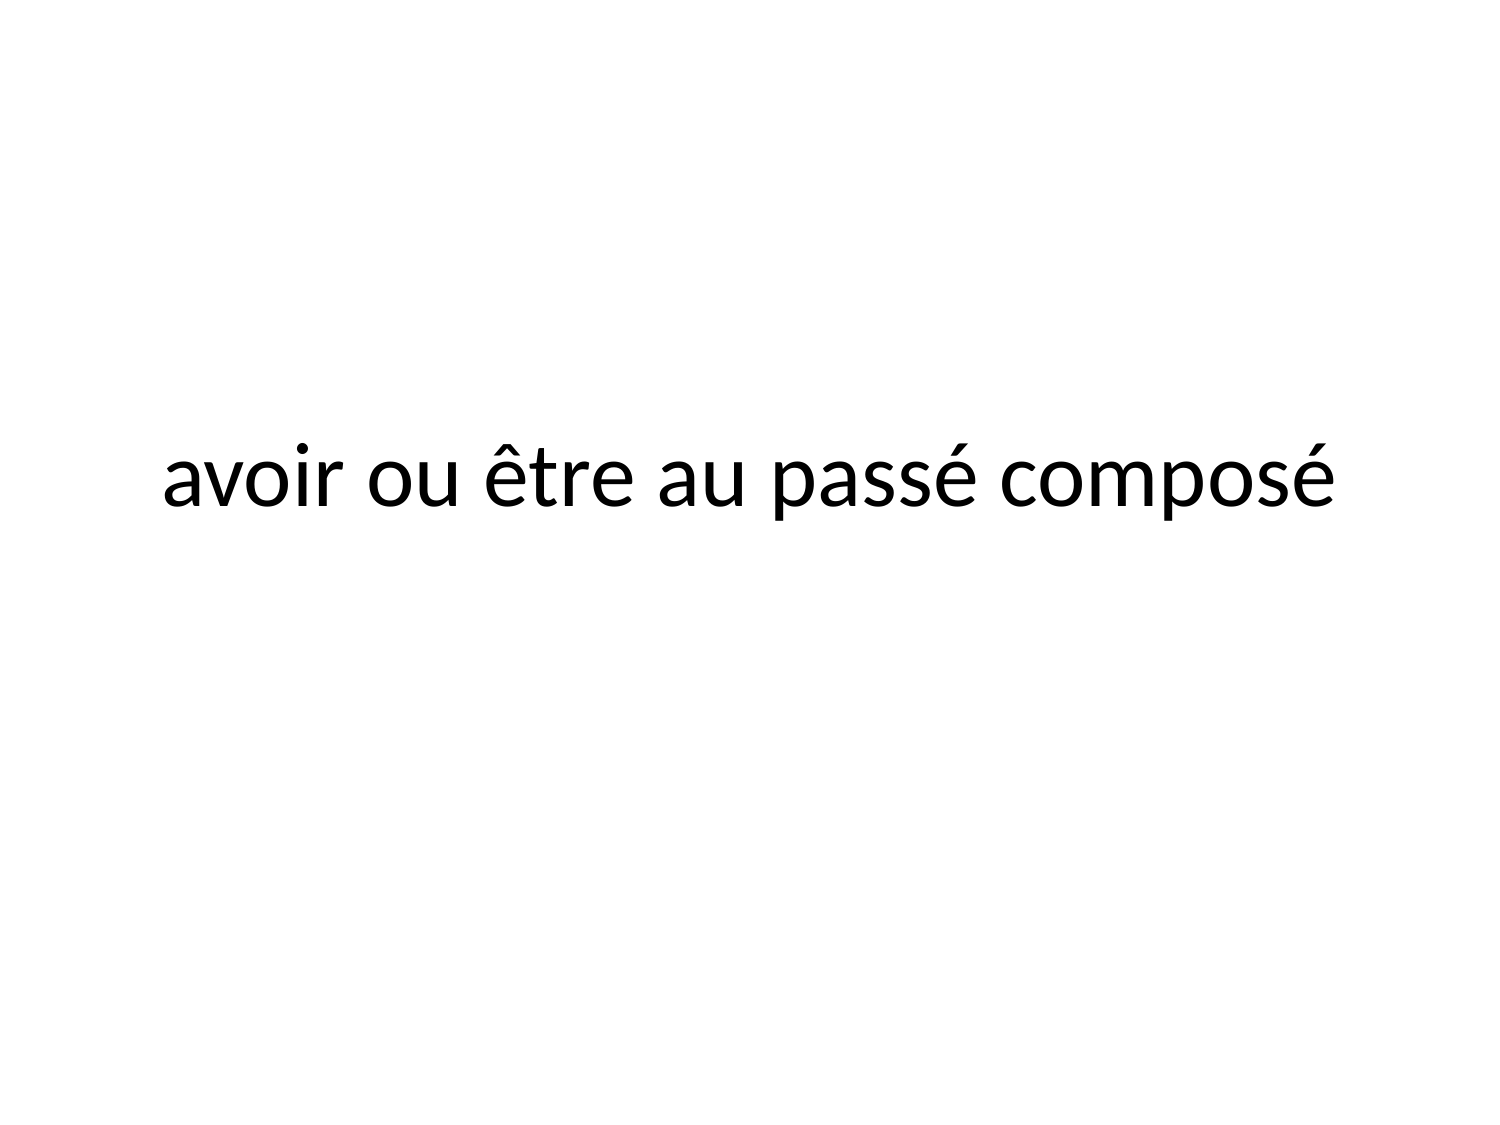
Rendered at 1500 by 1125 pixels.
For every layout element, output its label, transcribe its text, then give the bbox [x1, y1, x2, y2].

title avoir ou être au passé composé [112, 349, 1388, 591]
